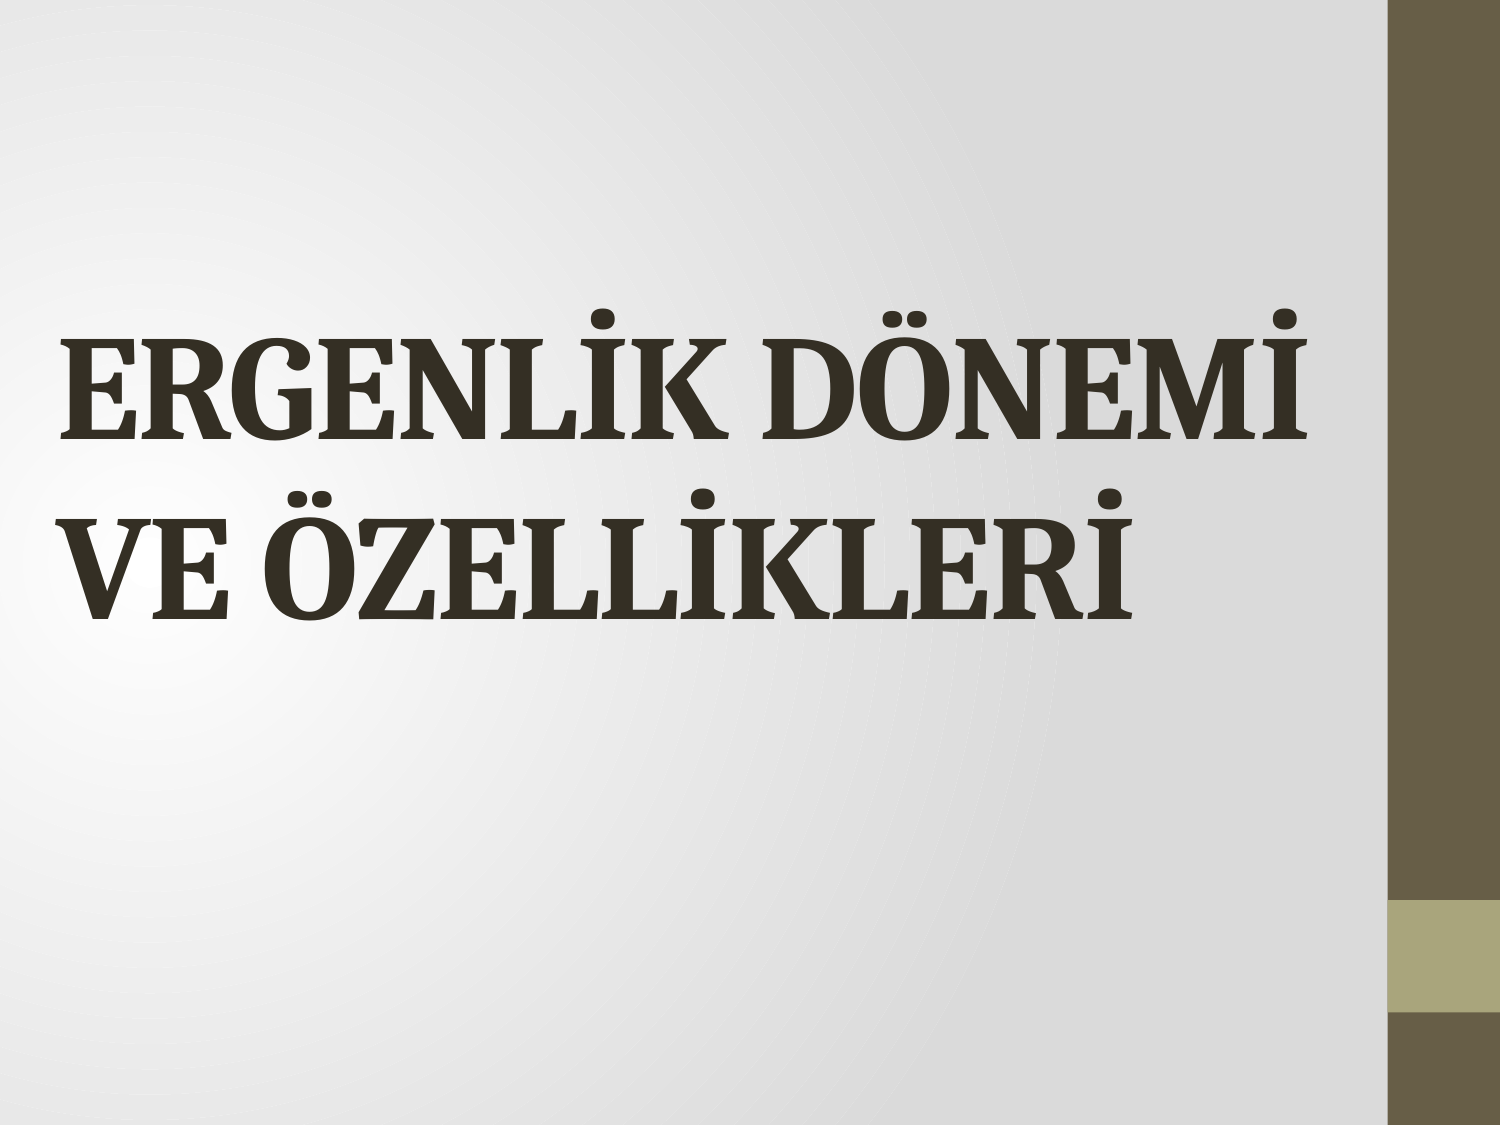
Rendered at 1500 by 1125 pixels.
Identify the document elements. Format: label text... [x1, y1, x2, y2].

title ERGENLİK DÖNEMİ VE ÖZELLİKLERİ [41, 196, 1364, 657]
